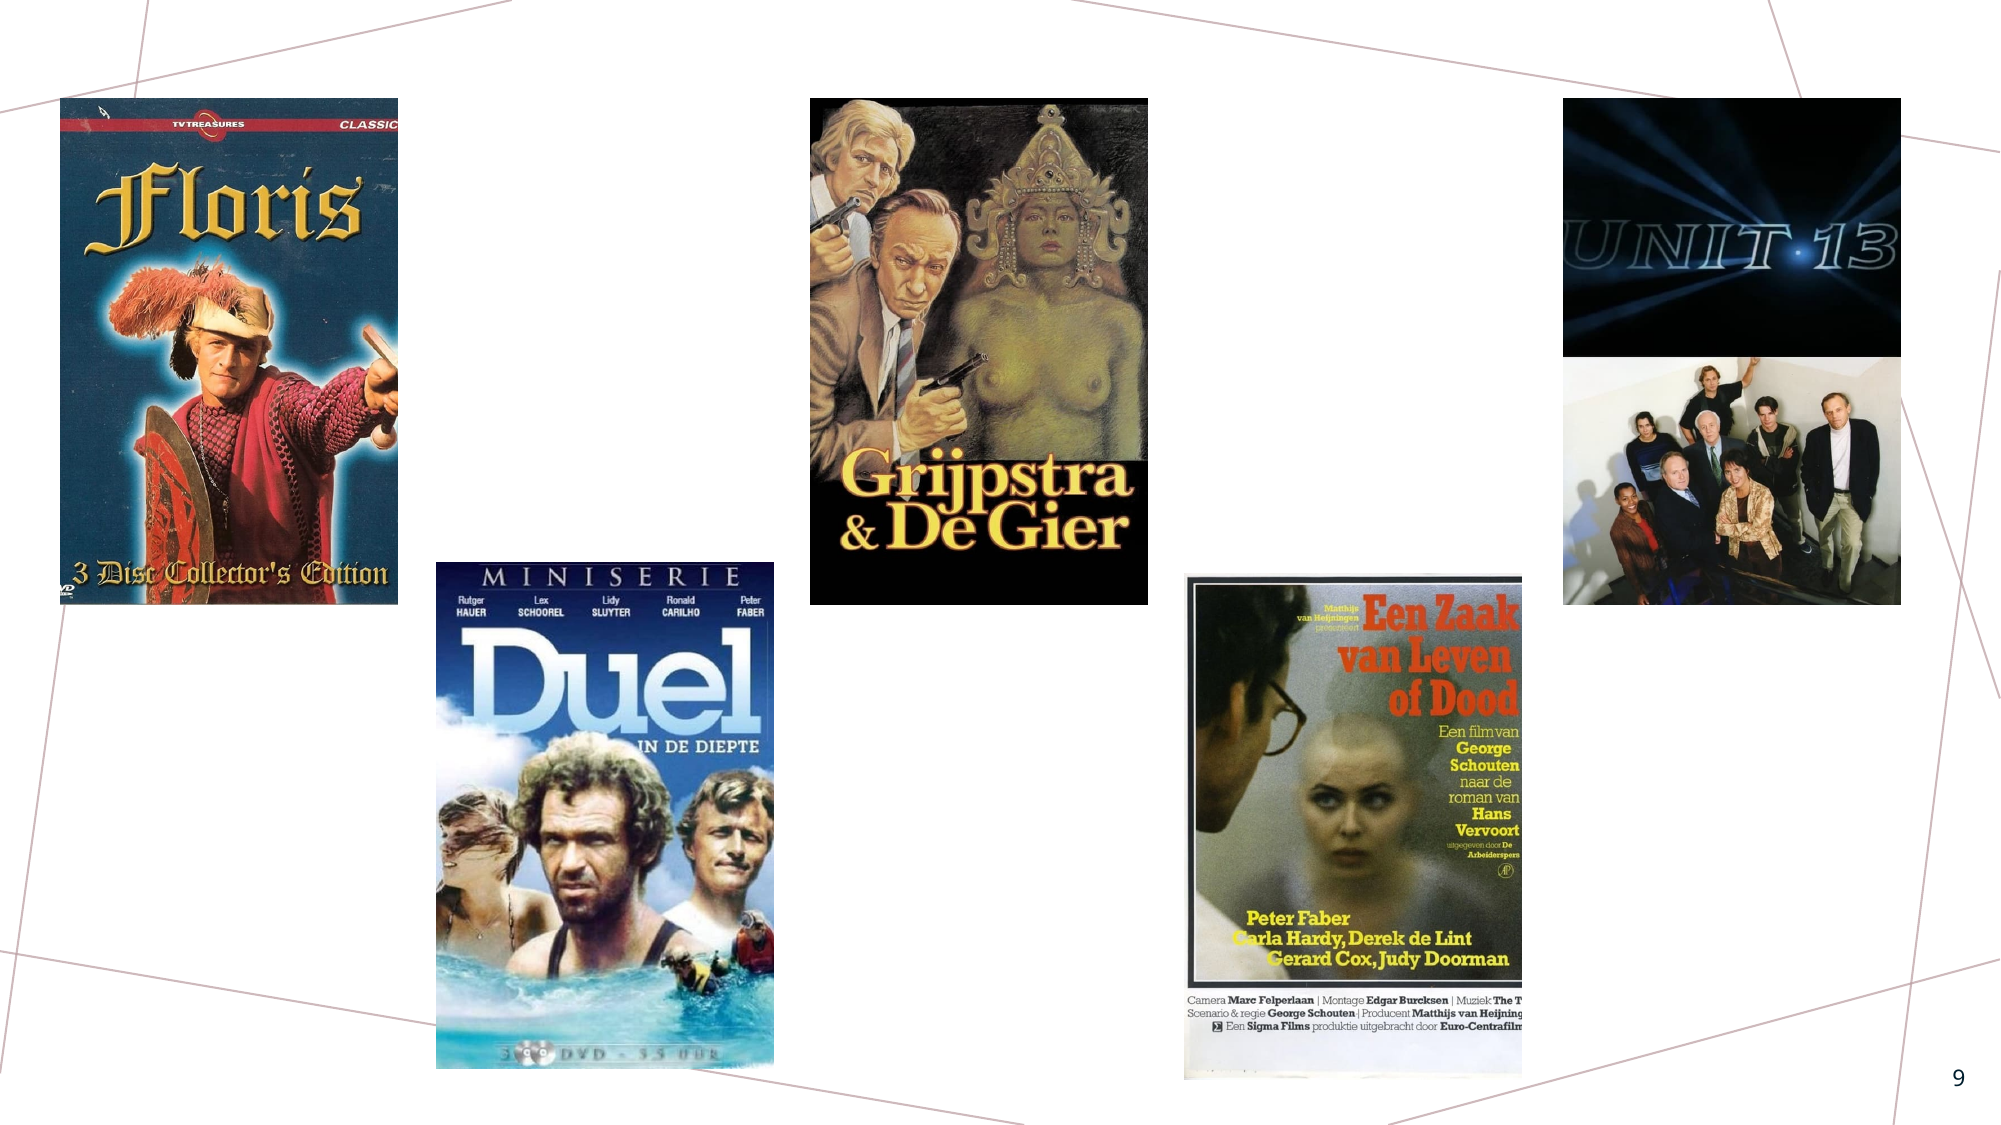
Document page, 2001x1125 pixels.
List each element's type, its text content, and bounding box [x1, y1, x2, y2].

slide_number 9 [1903, 1049, 1981, 1110]
picture [810, 98, 1148, 605]
picture [1184, 573, 1522, 1080]
picture [436, 562, 774, 1069]
picture [60, 98, 398, 605]
picture [1563, 98, 1901, 605]
